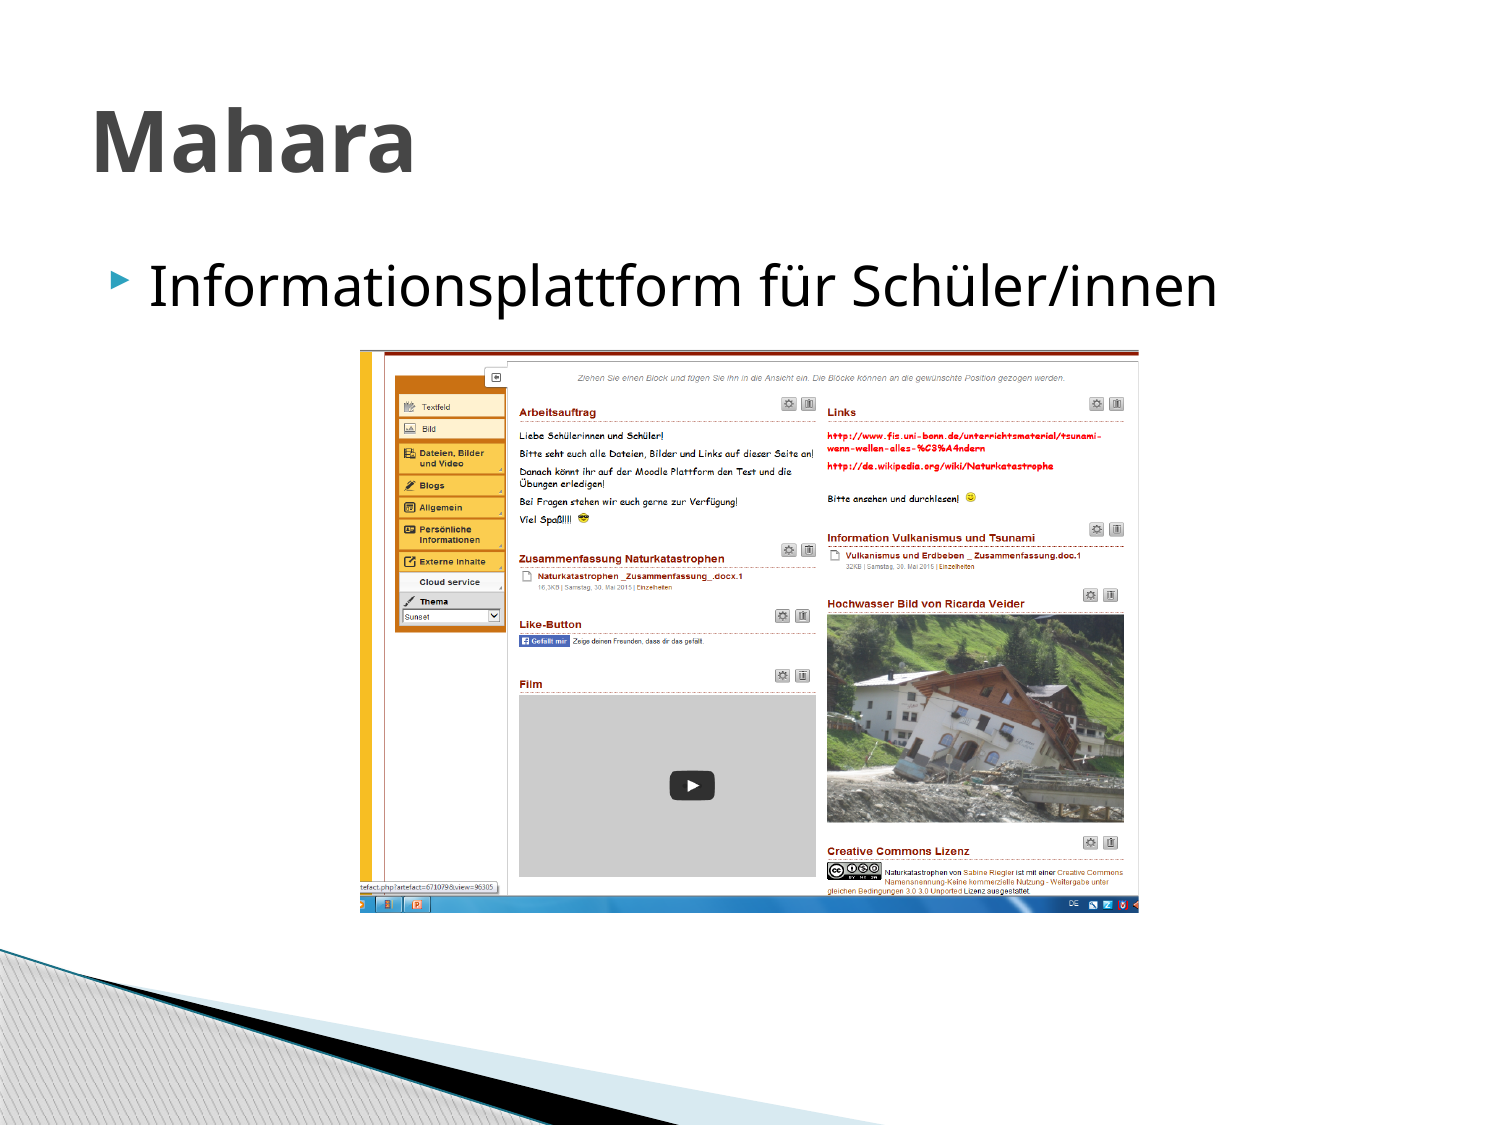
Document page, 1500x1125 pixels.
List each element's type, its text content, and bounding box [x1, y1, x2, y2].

list Informationsplattform für Schüler/innen [75, 243, 1425, 986]
title Mahara [75, 45, 1425, 233]
picture [359, 349, 1139, 913]
